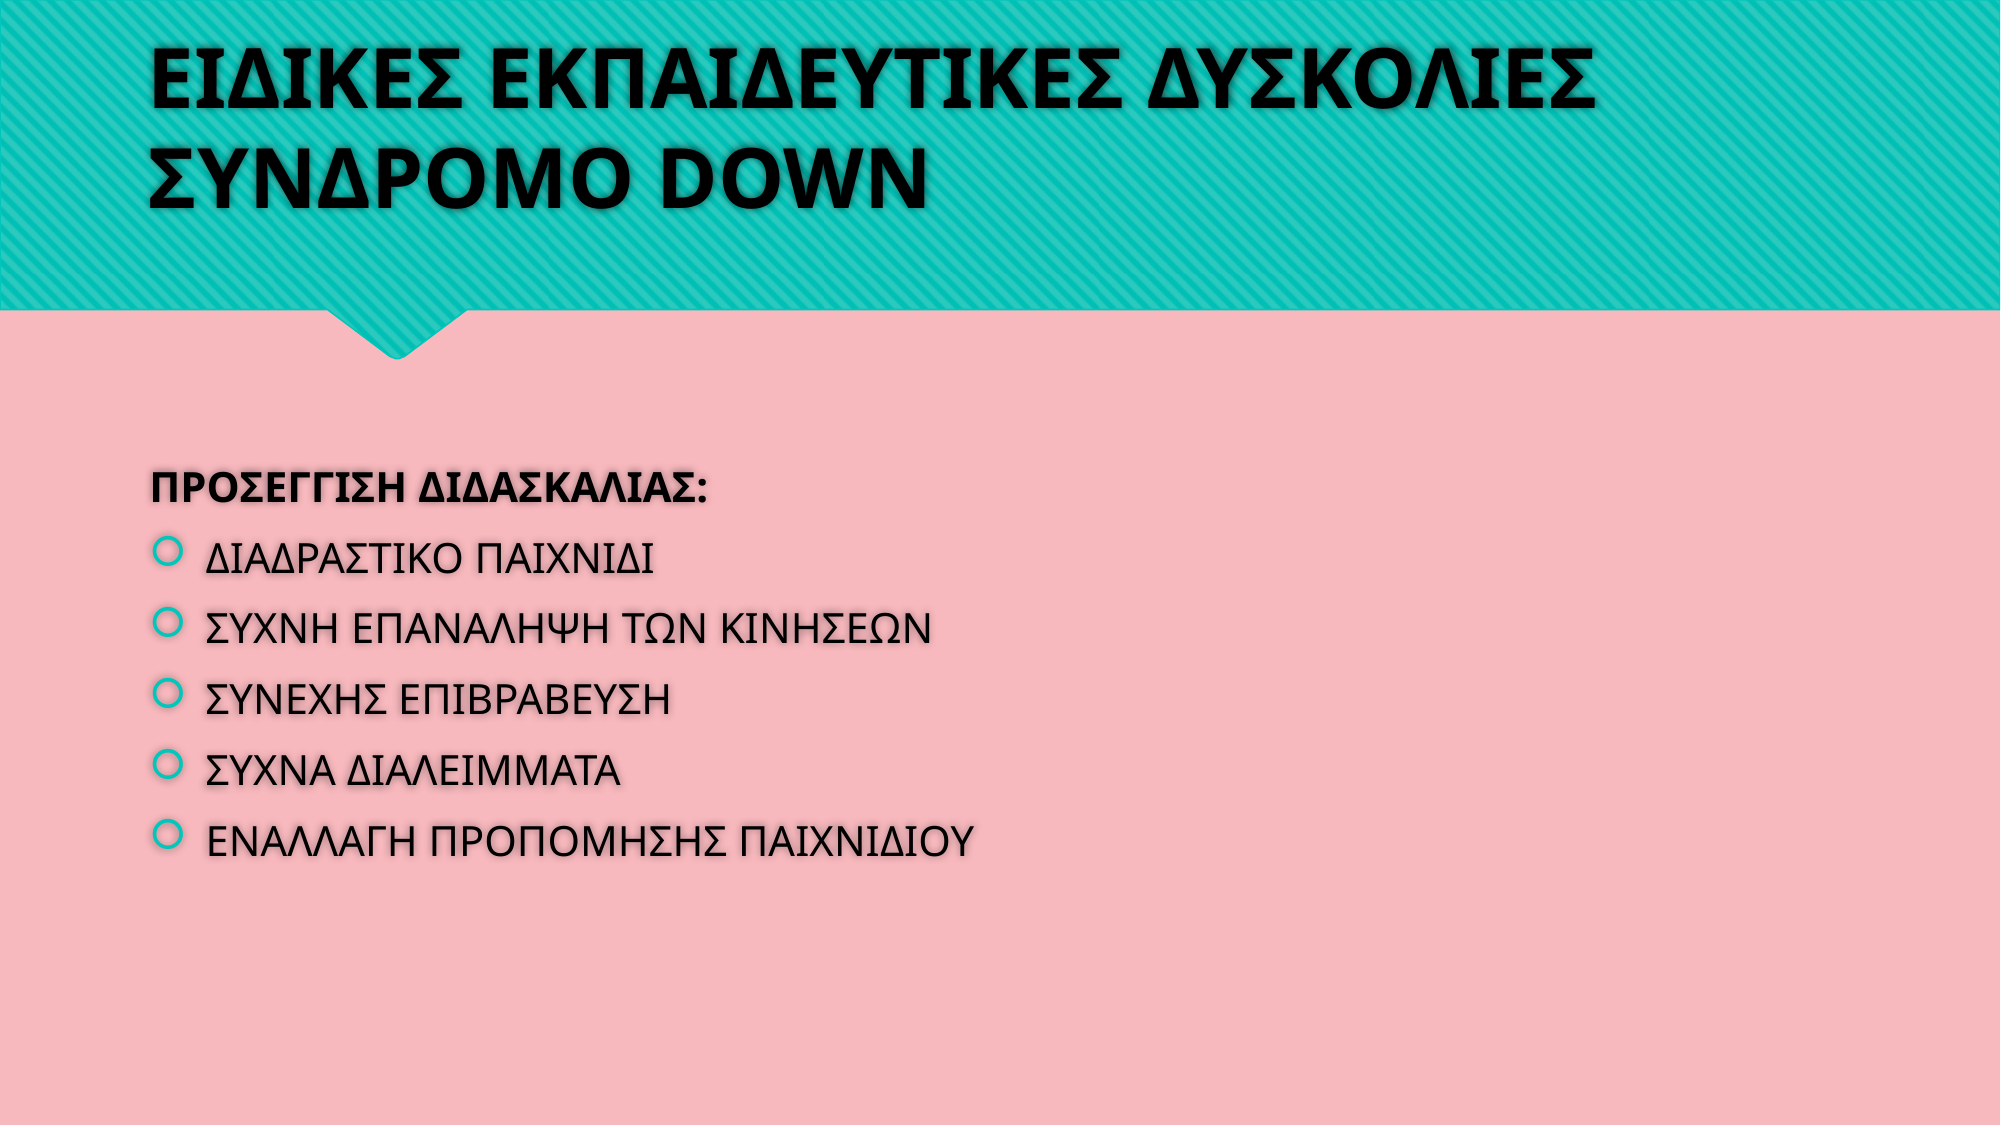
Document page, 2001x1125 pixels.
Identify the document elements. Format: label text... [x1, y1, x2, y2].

list ΠΡΟΣΕΓΓΙΣΗ ΔΙΔΑΣΚΑΛΙΑΣ: ΔΙΑΔΡΑΣΤΙΚΟ ΠΑΙΧΝΙΔΙ ΣΥΧΝΗ ΕΠΑΝΑΛΗΨΗ ΤΩΝ ΚΙΝΗΣΕΩΝ ΣΥΝΕΧΗΣ ΕΠΙΒΡΑΒΕΥΣΗ ΣΥΧΝΑ ΔΙΑΛΕΙΜΜΑΤΑ ΕΝΑΛΛΑΓΗ ΠΡΟΠΟΜΗΣΗΣ ΠΑΙΧΝΙΔΙΟΥ [134, 364, 1866, 962]
title ΕΙΔΙΚΕΣ ΕΚΠΑΙΔΕΥΤΙΚΕΣ ΔΥΣΚΟΛΙΕΣ ΣΥΝΔΡΟΜΟ DOWN [132, 73, 1868, 233]
